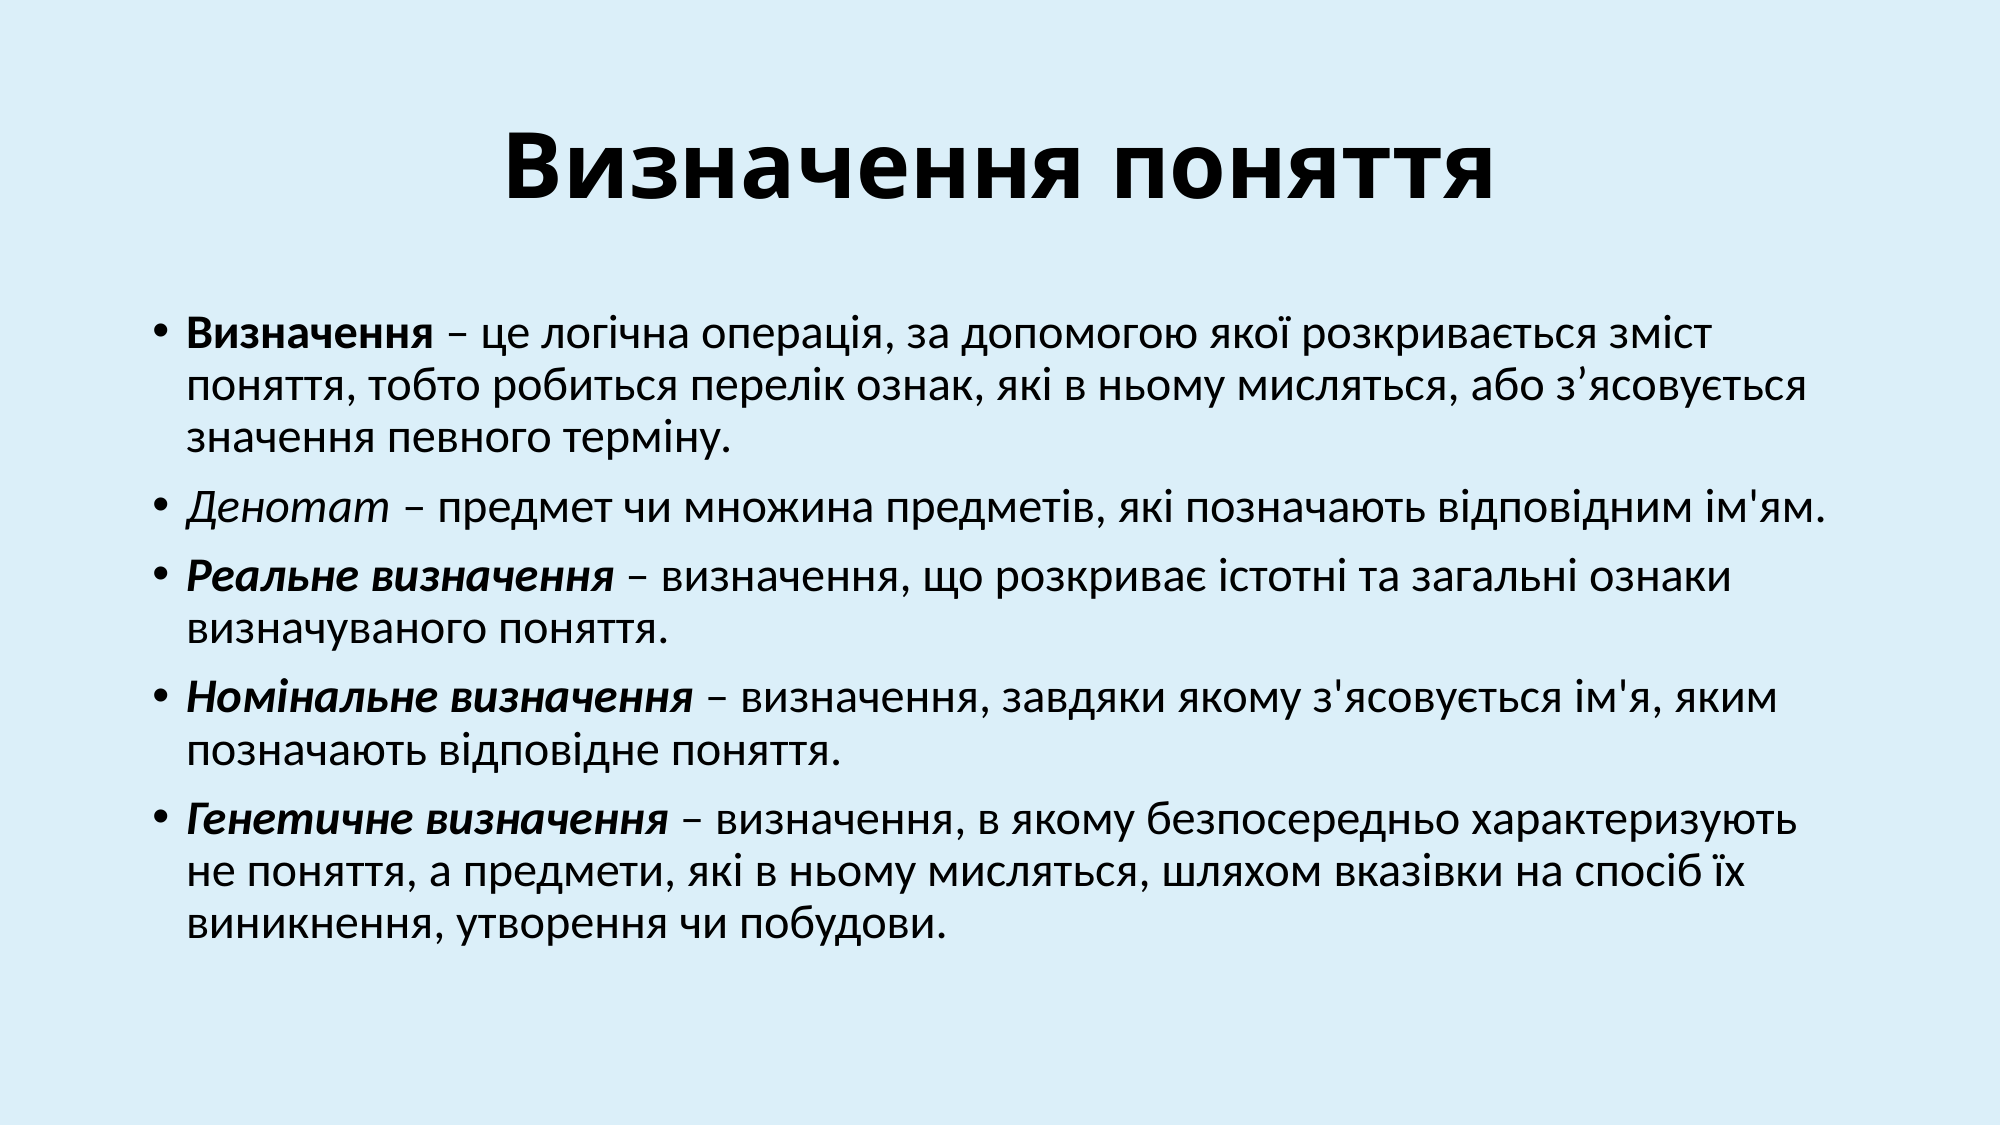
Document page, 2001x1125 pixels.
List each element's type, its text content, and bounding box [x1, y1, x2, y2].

list Визначення – це логічна операція, за допомогою якої розкривається зміст поняття, тобто робиться перелік ознак, які в ньому мисляться, або з’ясовується значення певного терміну. Денотат – предмет чи множина предметів, які позначають відповідним ім'ям. Реальне визначення – визначення, що розкриває істотні та загальні ознаки визначуваного поняття. Номінальне визначення – визначення, завдяки якому з'ясовується ім'я, яким позначають відповідне поняття. Генетичне визначення – визначення, в якому безпосередньо характеризують не поняття, а предмети, які в ньому мисляться, шляхом вказівки на спосіб їх виникнення, утворення чи побудови. [137, 299, 1863, 1014]
title Визначення поняття [137, 59, 1863, 278]
